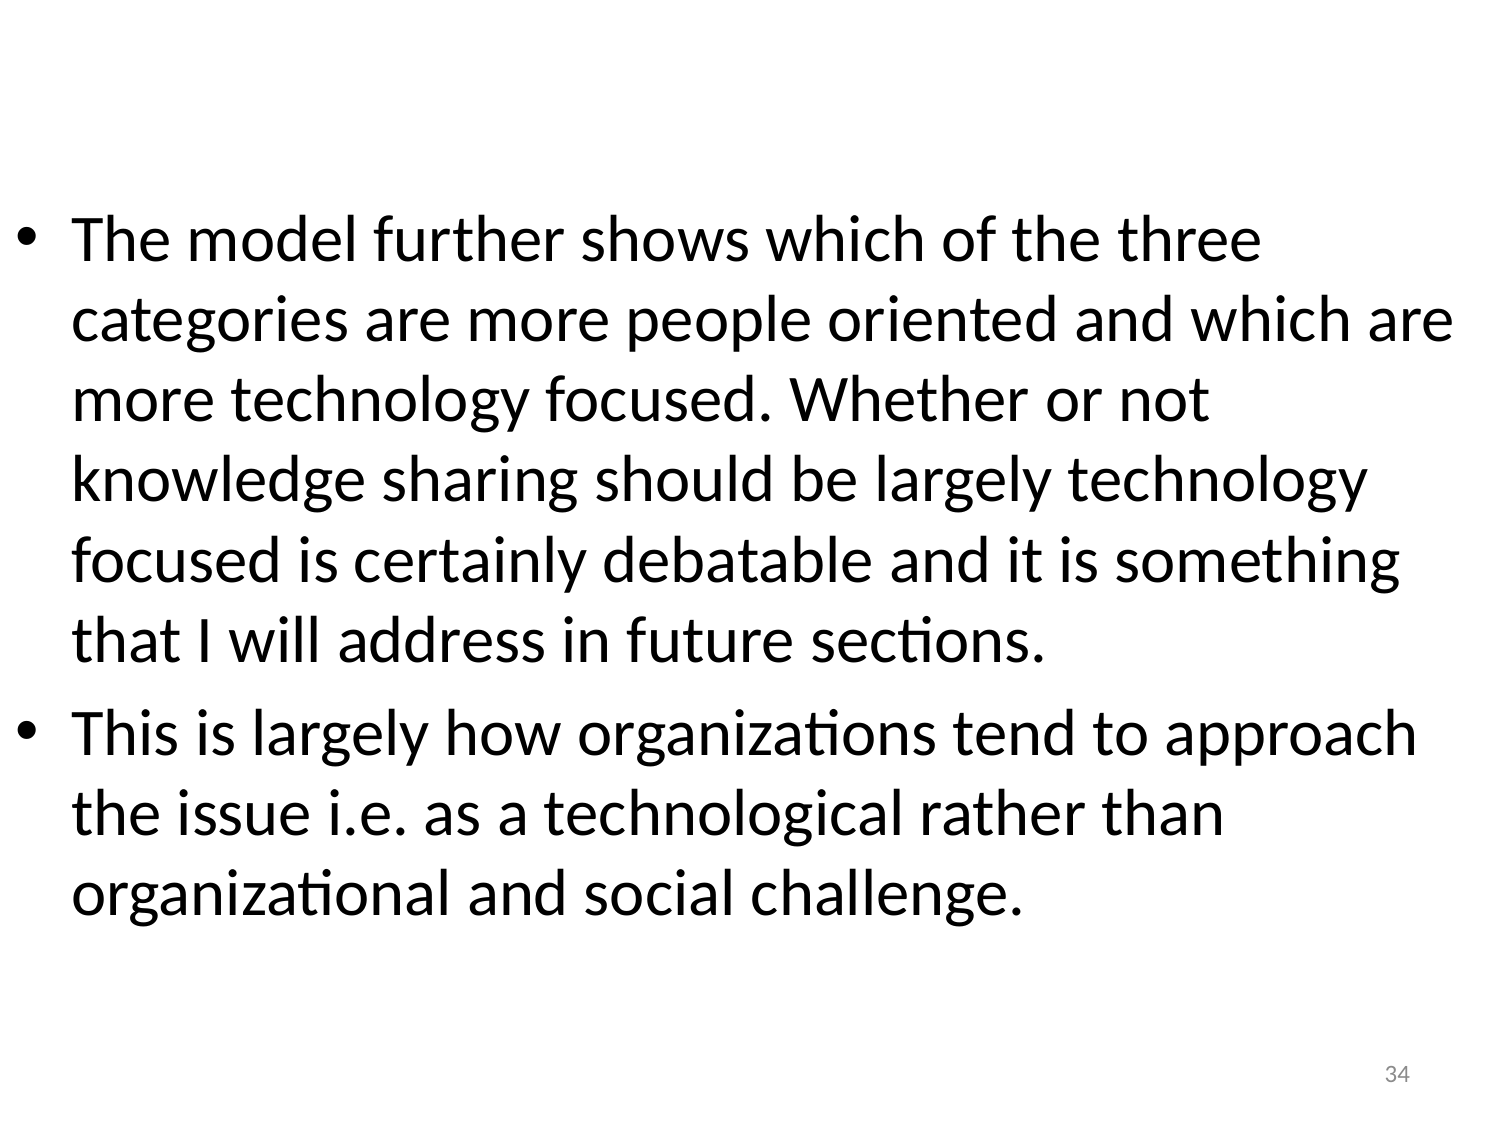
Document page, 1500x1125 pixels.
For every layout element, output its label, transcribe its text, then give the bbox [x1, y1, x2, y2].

slide_number 34 [1074, 1042, 1425, 1103]
list The model further shows which of the three categories are more people oriented and which are more technology focused. Whether or not knowledge sharing should be largely technology focused is certainly debatable and it is something that I will address in future sections. This is largely how organizations tend to approach the issue i.e. as a technological rather than organizational and social challenge. [0, 187, 1500, 1125]
text_box [309, 841, 416, 907]
